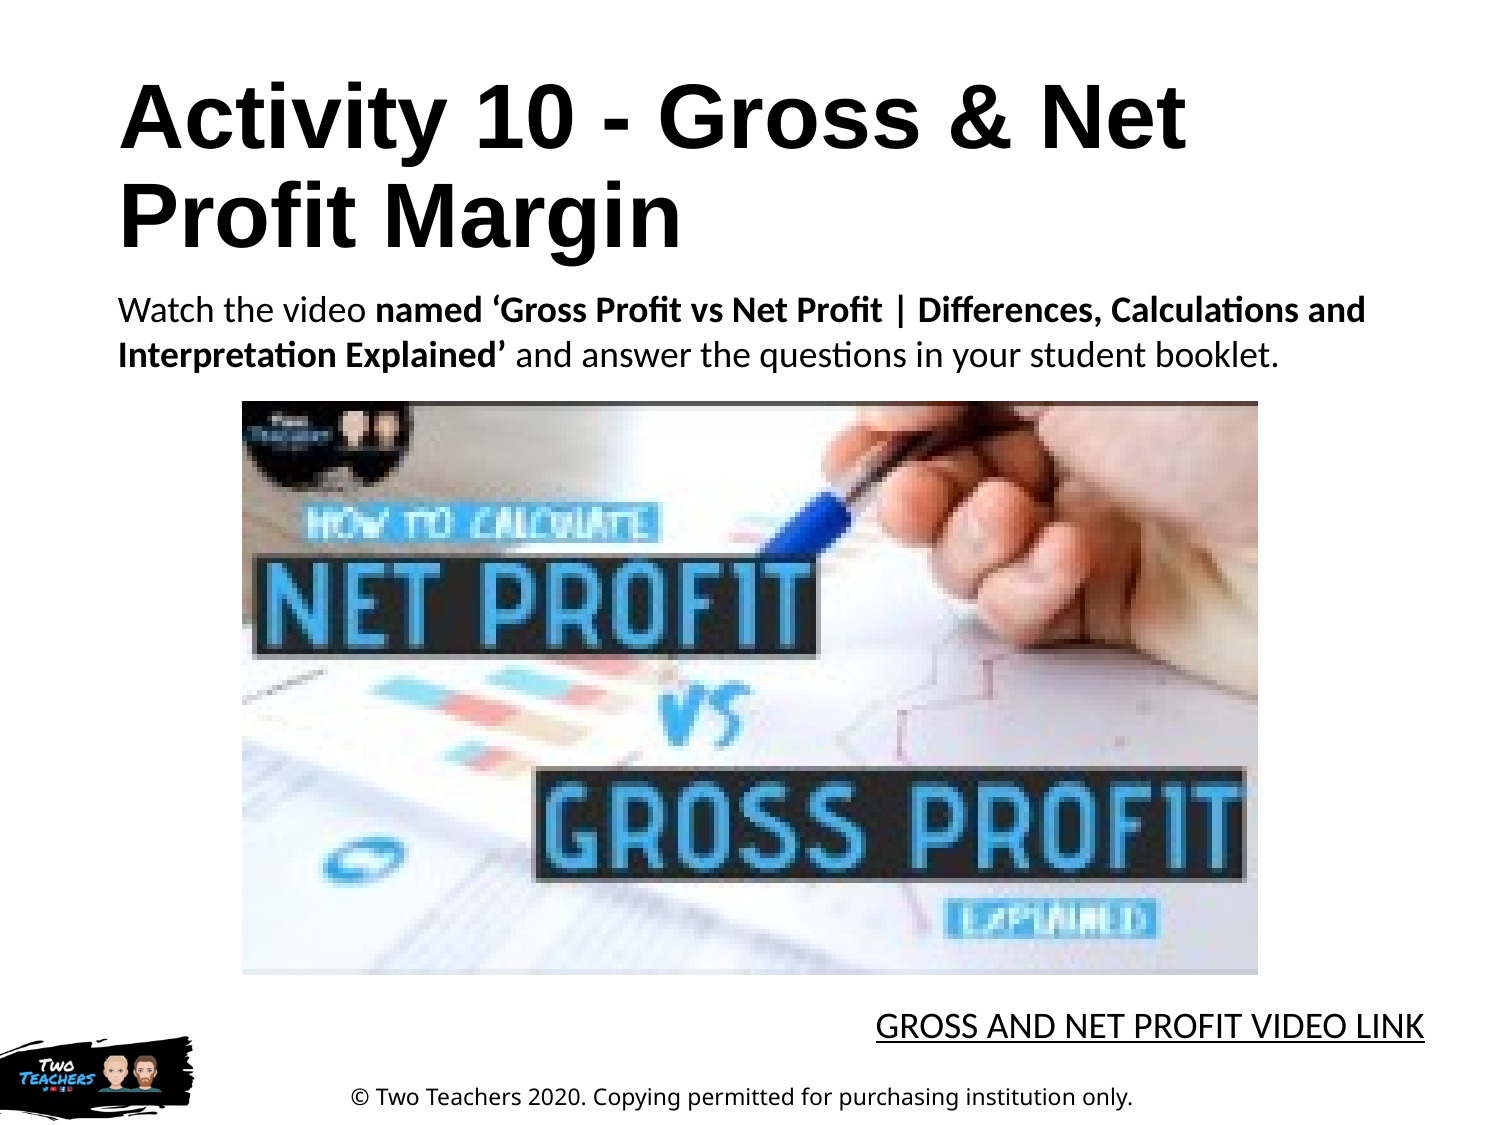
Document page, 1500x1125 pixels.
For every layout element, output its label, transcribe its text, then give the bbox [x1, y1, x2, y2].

picture [0, 1030, 197, 1125]
title Activity 10 - Gross & Net Profit Margin [103, 59, 1397, 277]
text_box GROSS AND NET PROFIT VIDEO LINK [860, 993, 1455, 1054]
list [241, 401, 1259, 976]
text_box Watch the video named ‘Gross Profit vs Net Profit | Differences, Calculations and Interpretation Explained’ and answer the questions in your student booklet. [103, 277, 1397, 382]
